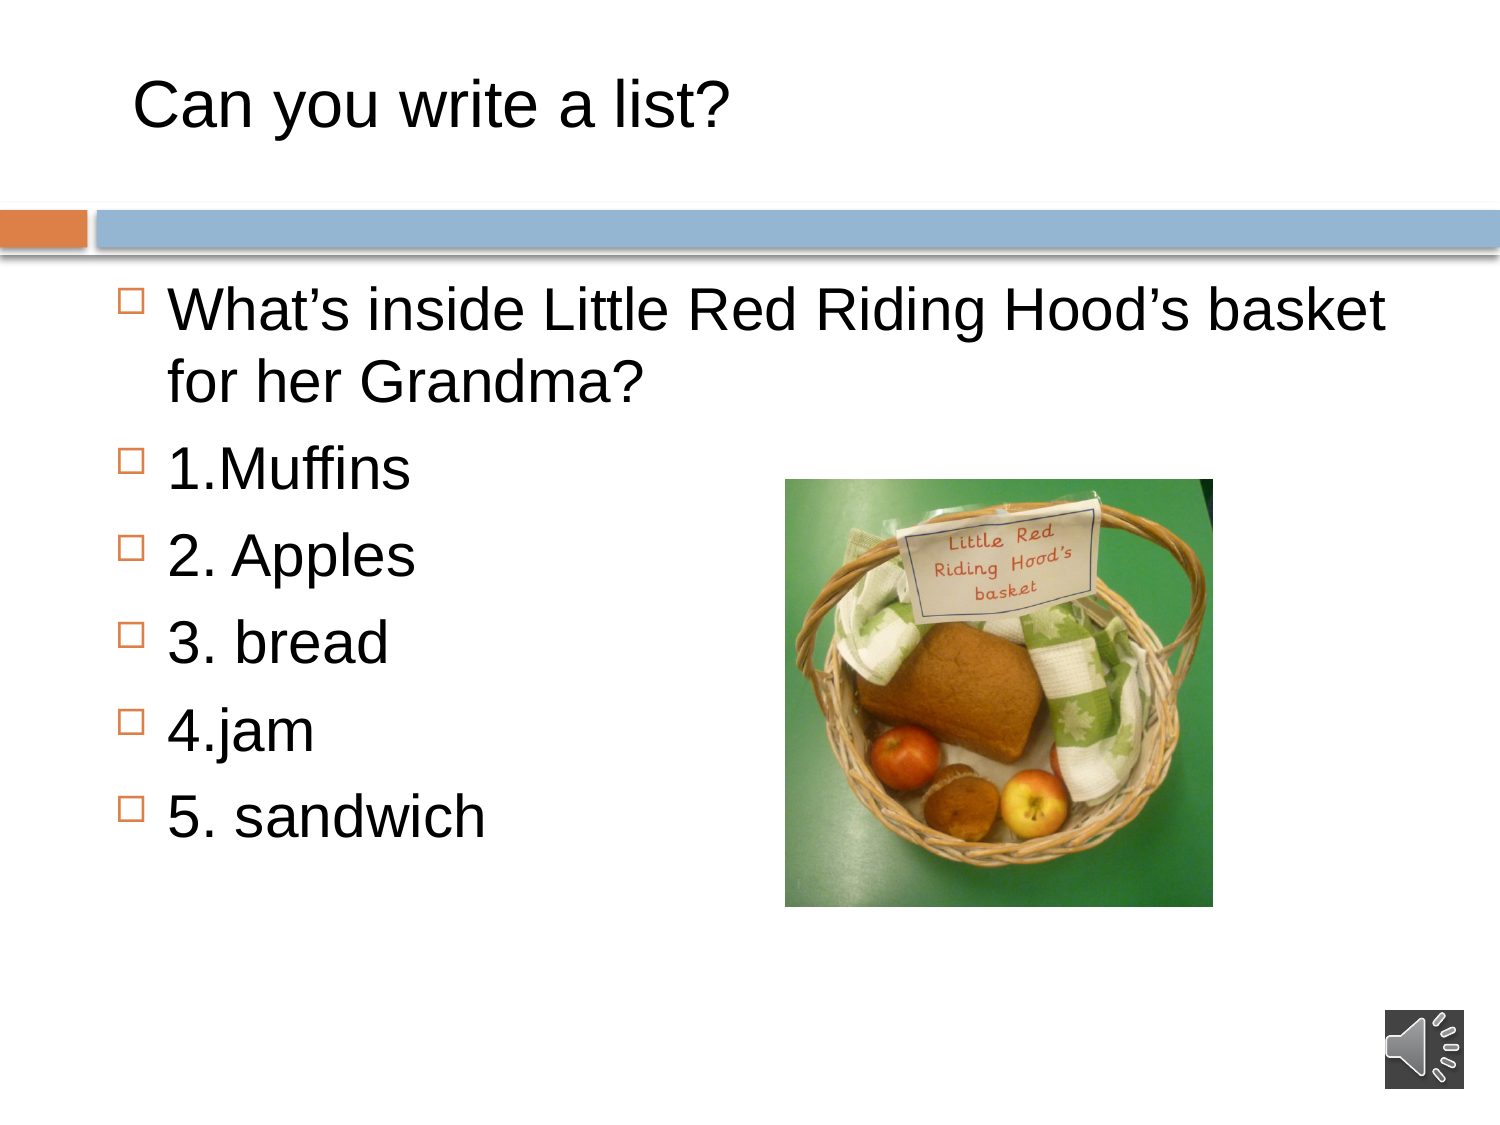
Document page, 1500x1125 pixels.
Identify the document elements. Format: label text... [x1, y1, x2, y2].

picture [1384, 1009, 1465, 1090]
picture [785, 479, 1213, 908]
title Can you write a list? [100, 37, 1438, 244]
list What’s inside Little Red Riding Hood’s basket for her Grandma? 1.Muffins 2. Apples 3. bread 4.jam 5. sandwich [100, 262, 1438, 1000]
